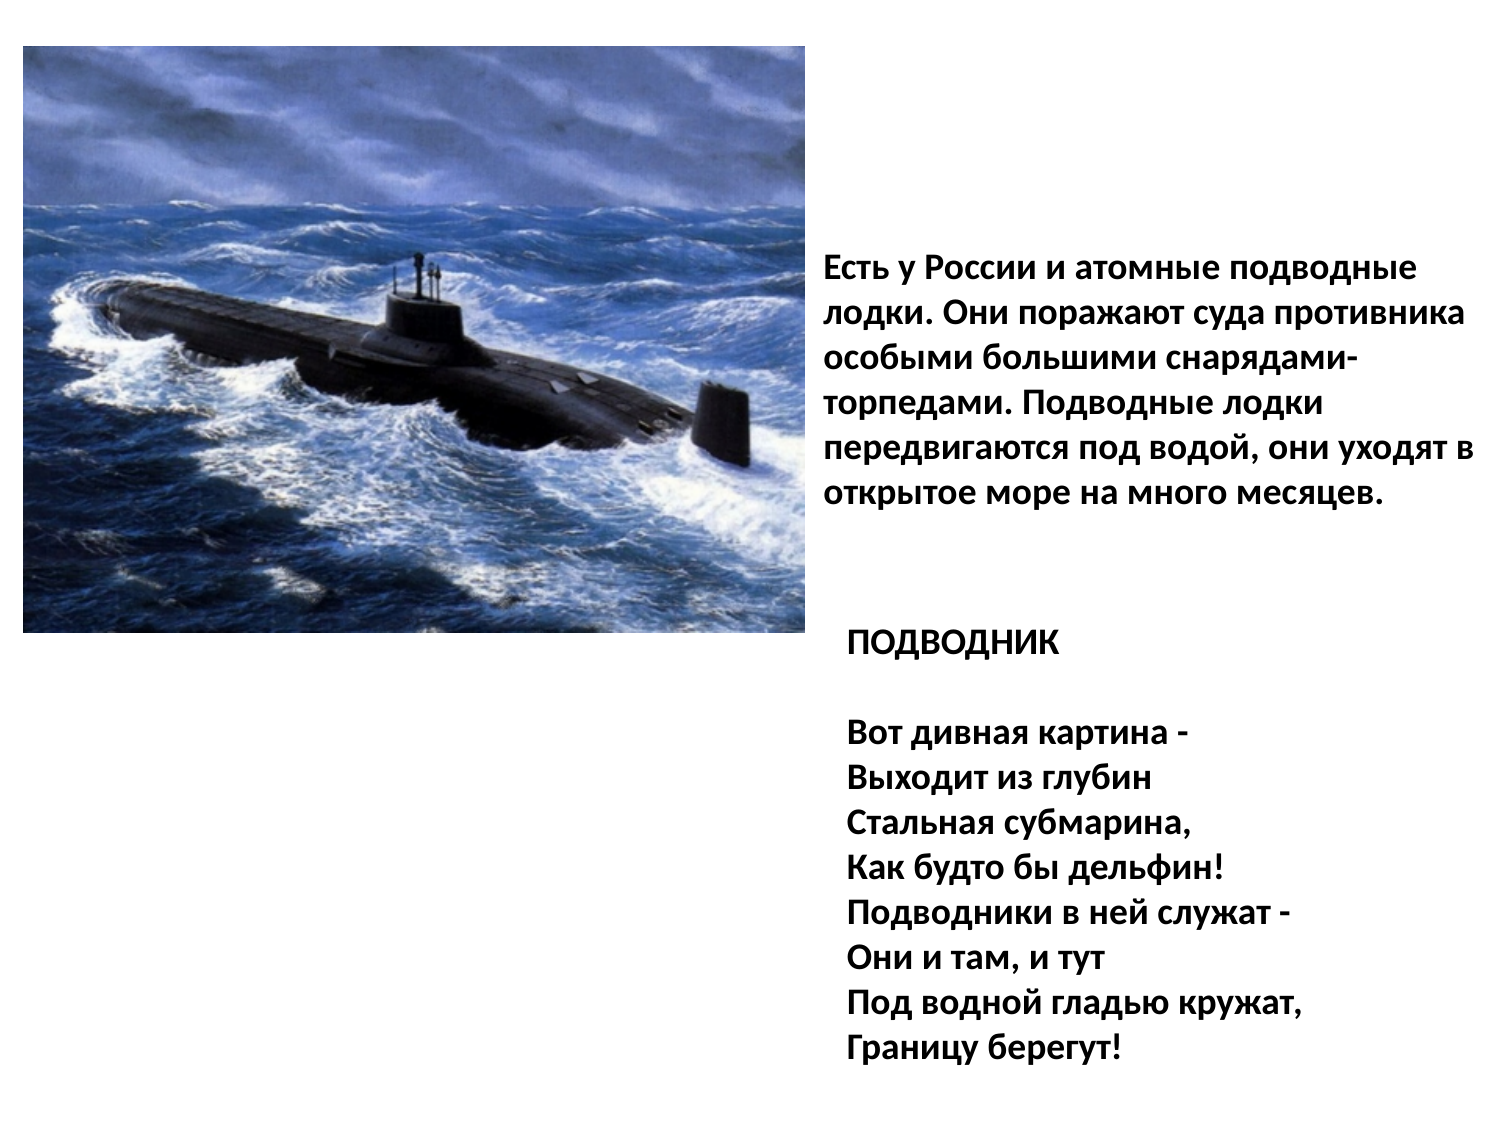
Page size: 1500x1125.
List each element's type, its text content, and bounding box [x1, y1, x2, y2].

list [23, 46, 805, 633]
text_box ПОДВОДНИК Вот дивная картина - Выходит из глубин Стальная субмарина, Как будто бы дельфин! Подводники в ней служат - Они и там, и тут Под водной гладью кружат, Границу берегут! [832, 609, 1500, 1075]
text_box Есть у России и атомные подводные лодки. Они поражают суда противника особыми большими снарядами- торпедами. Подводные лодки передвигаются под водой, они уходят в открытое море на много месяцев. [809, 234, 1500, 610]
